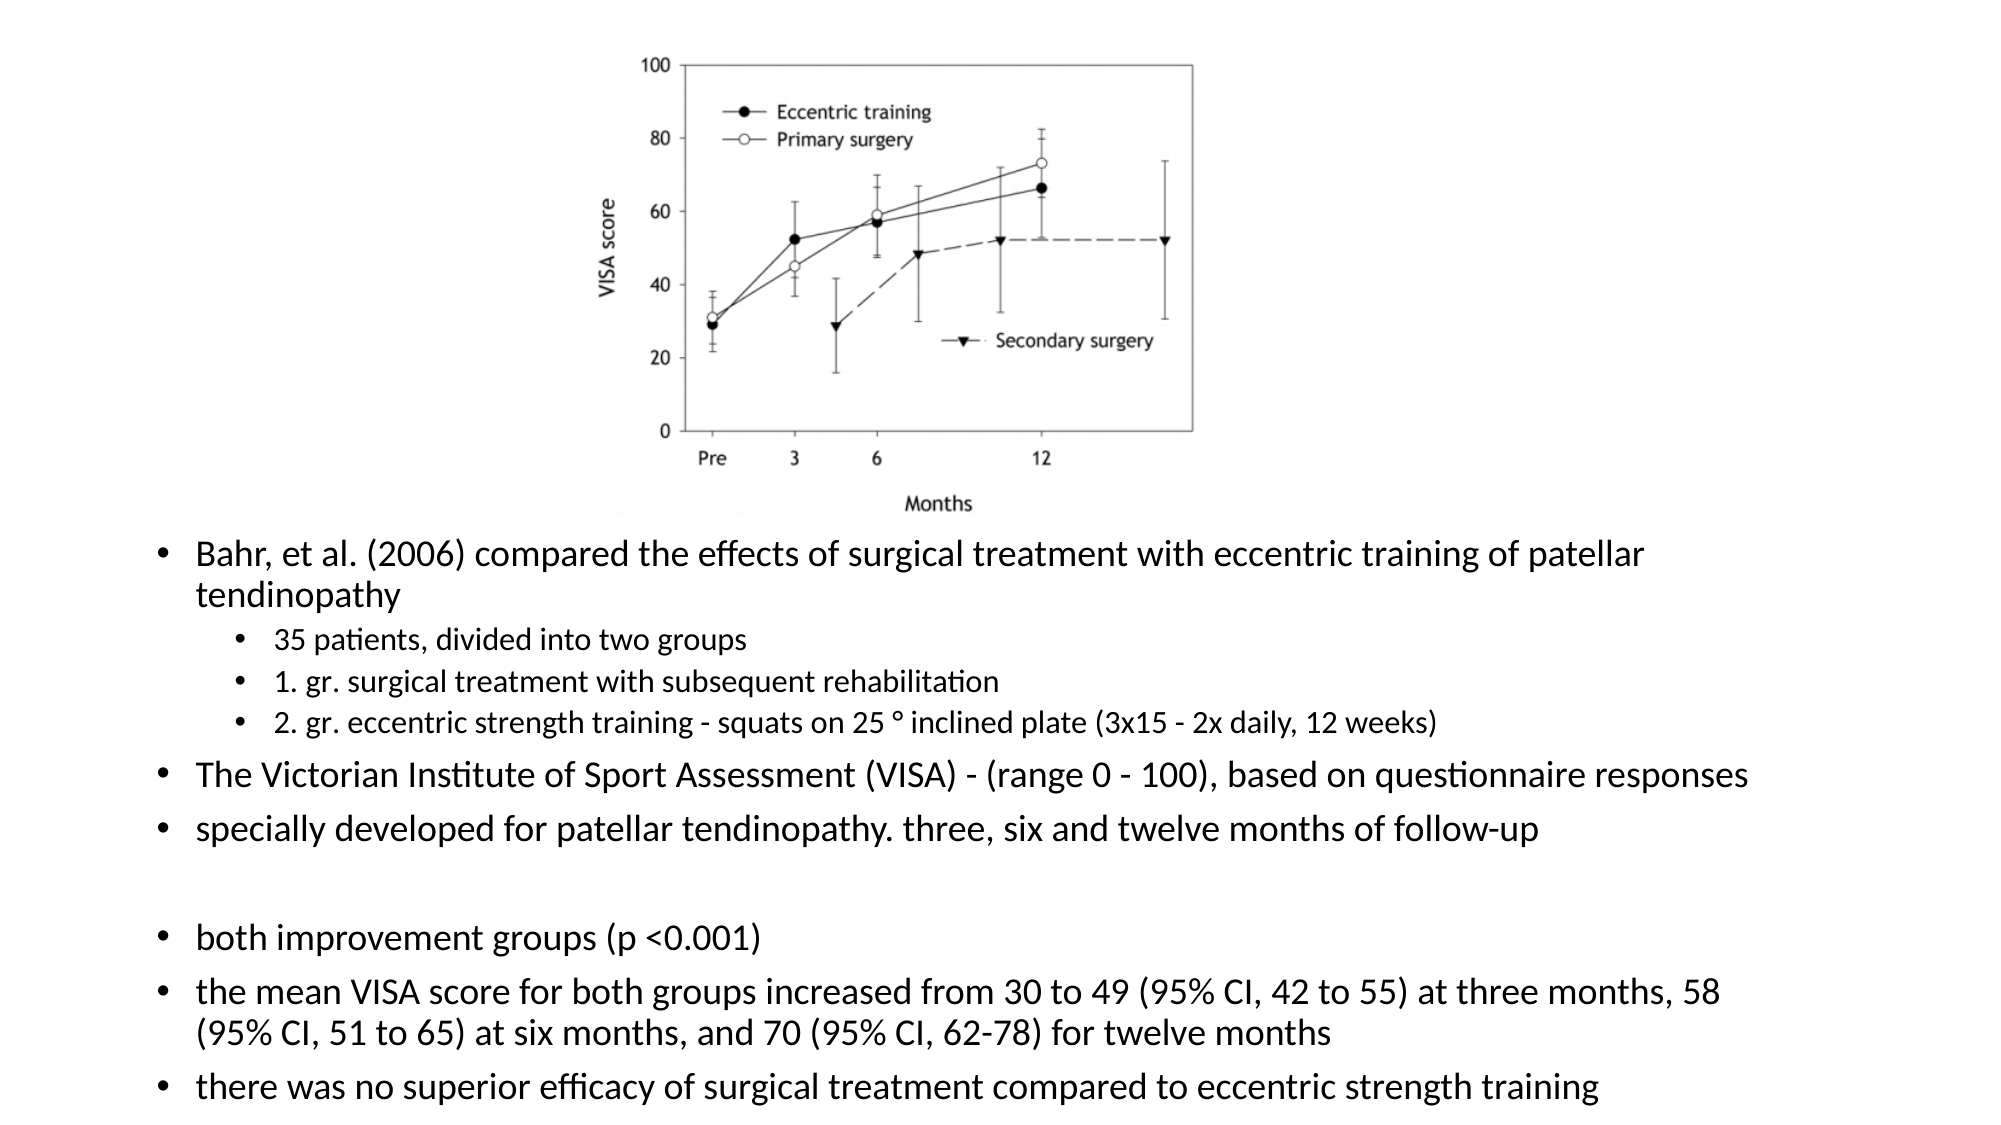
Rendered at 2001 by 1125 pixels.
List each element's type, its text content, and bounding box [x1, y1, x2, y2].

list Bahr, et al. (2006) compared the effects of surgical treatment with eccentric training of patellar tendinopathy 35 patients, divided into two groups 1. gr. surgical treatment with subsequent rehabilitation 2. gr. eccentric strength training - squats on 25 ° inclined plate (3x15 - 2x daily, 12 weeks) The Victorian Institute of Sport Assessment (VISA) - (range 0 - 100), based on questionnaire responses specially developed for patellar tendinopathy. three, six and twelve months of follow-up both improvement groups (p <0.001) the mean VISA score for both groups increased from 30 to 49 (95% CI, 42 to 55) at three months, 58 (95% CI, 51 to 65) at six months, and 70 (95% CI, 62-78) for twelve months there was no superior efficacy of surgical treatment compared to eccentric strength training [141, 526, 1804, 1125]
picture [580, 36, 1295, 525]
